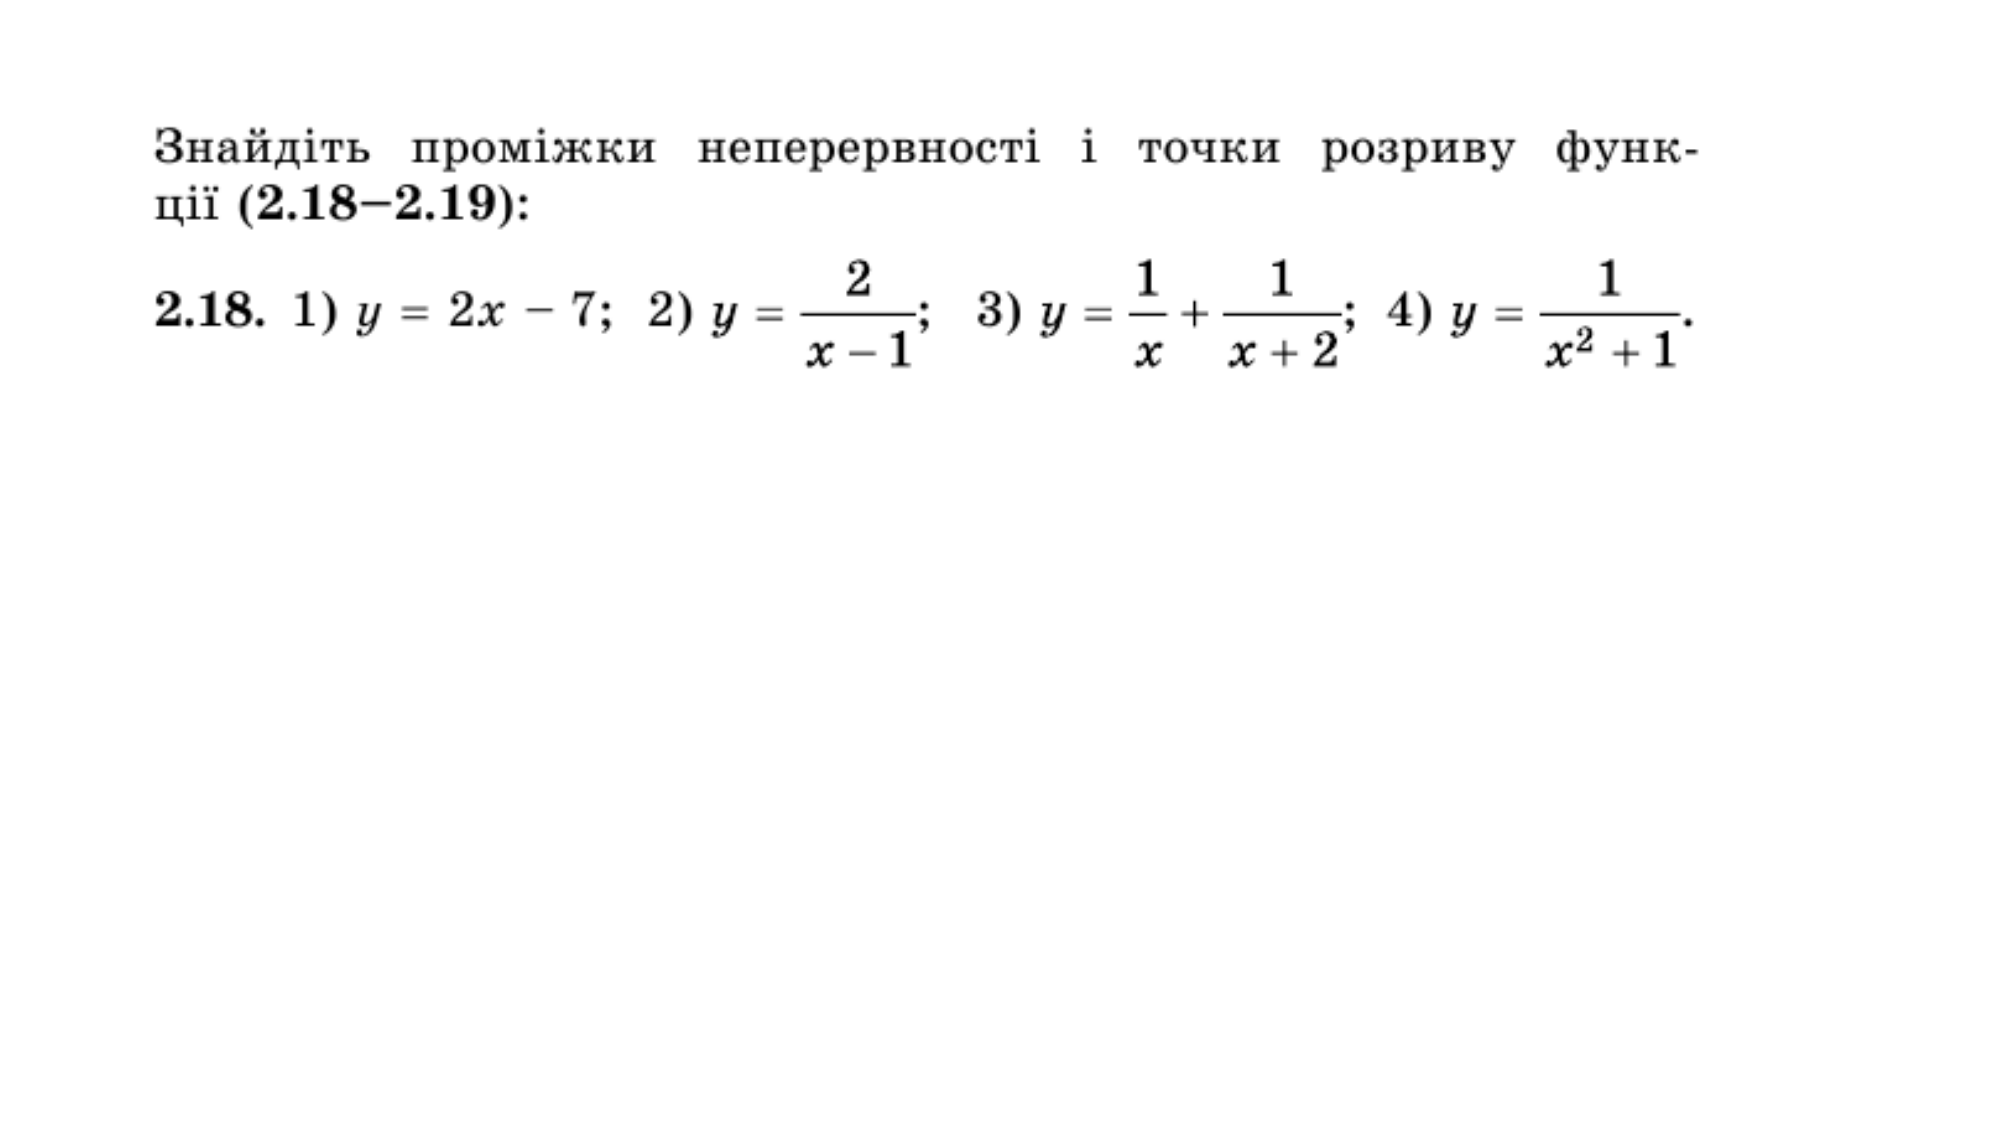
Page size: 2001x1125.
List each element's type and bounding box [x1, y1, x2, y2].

picture [110, 91, 1736, 391]
